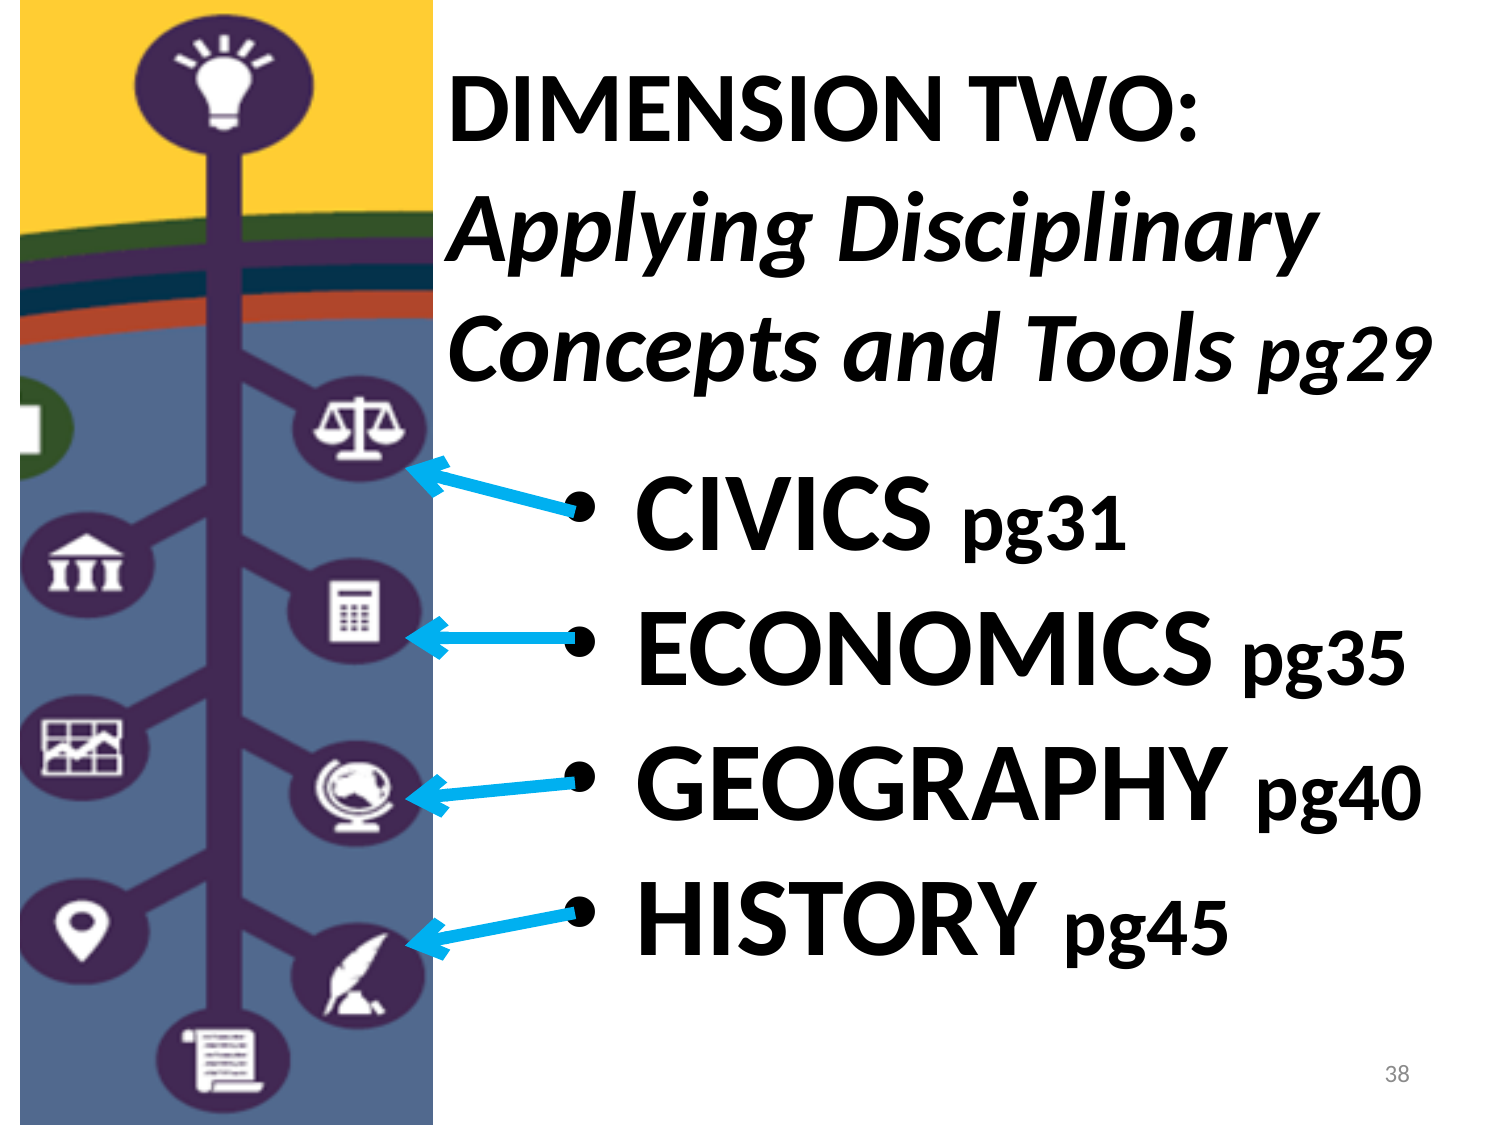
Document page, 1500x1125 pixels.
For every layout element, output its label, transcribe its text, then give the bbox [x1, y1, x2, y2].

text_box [404, 912, 576, 946]
text_box CIVICS pg31 ECONOMICS pg35 GEOGRAPHY pg40 HISTORY pg45 [545, 430, 1486, 986]
slide_number 38 [1074, 1042, 1425, 1103]
text_box DIMENSION TWO: Applying Disciplinary Concepts and Tools pg29 [438, 34, 1486, 409]
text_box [404, 467, 576, 513]
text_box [404, 782, 576, 800]
picture [20, 0, 433, 1125]
